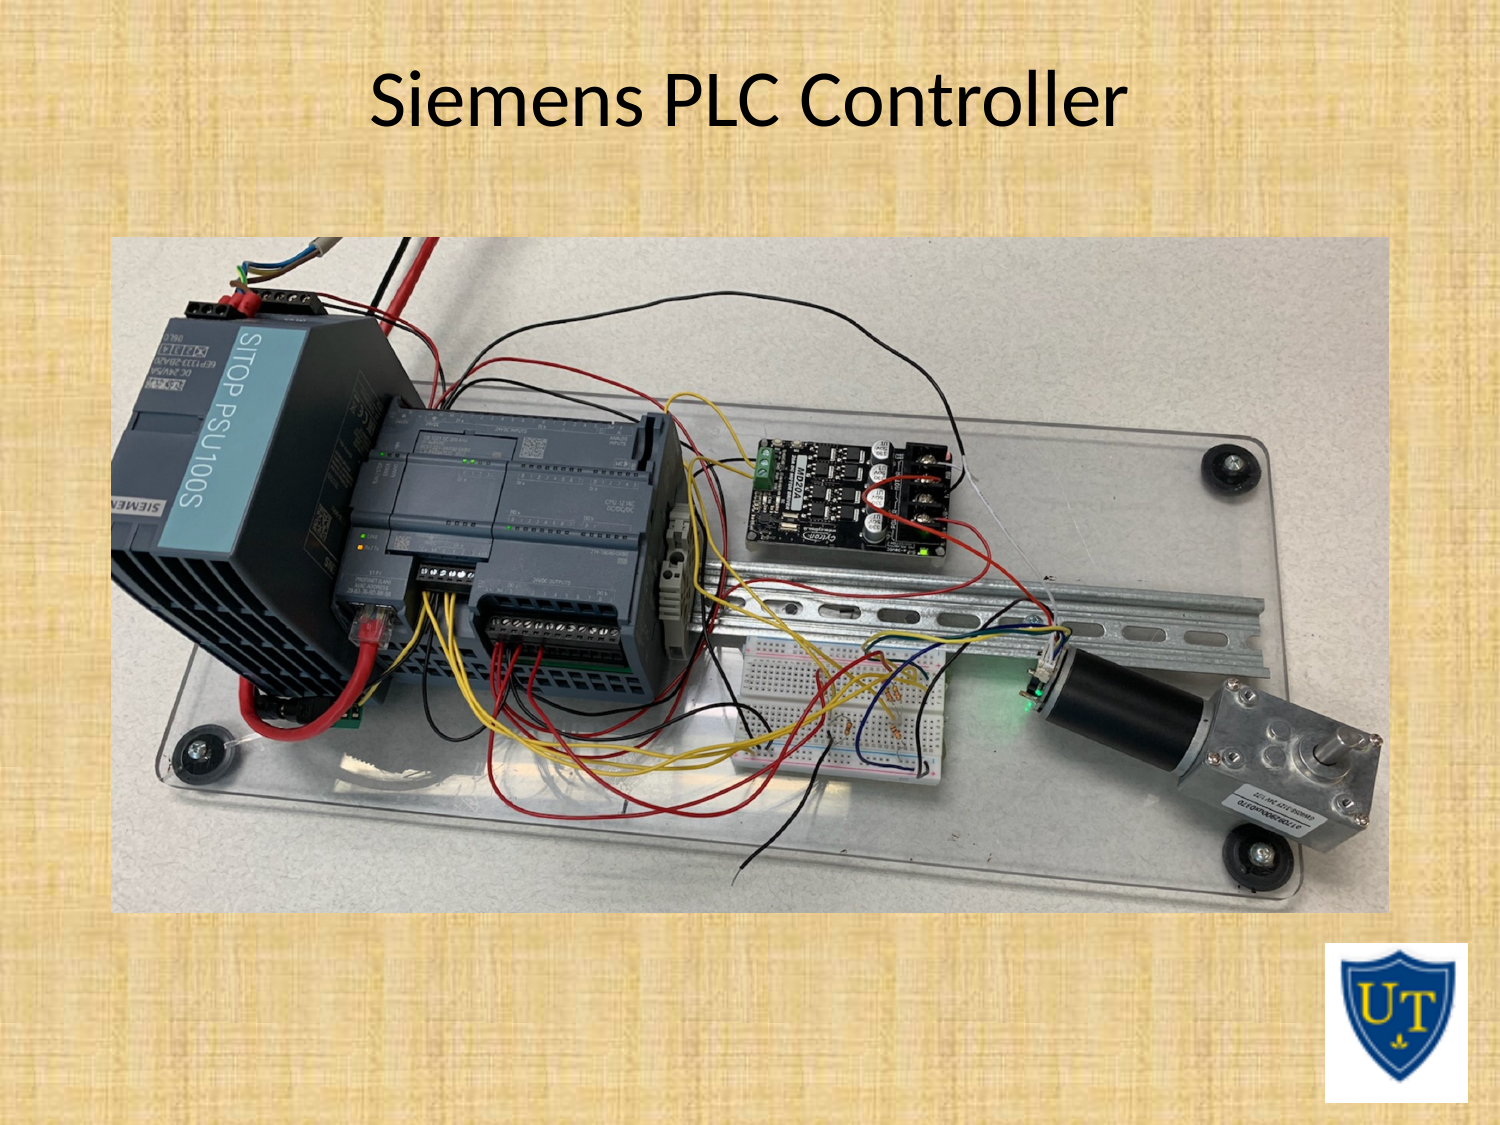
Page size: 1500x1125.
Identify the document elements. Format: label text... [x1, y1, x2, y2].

picture [0, 1, 1500, 1125]
title Siemens PLC Controller [75, 37, 1425, 150]
